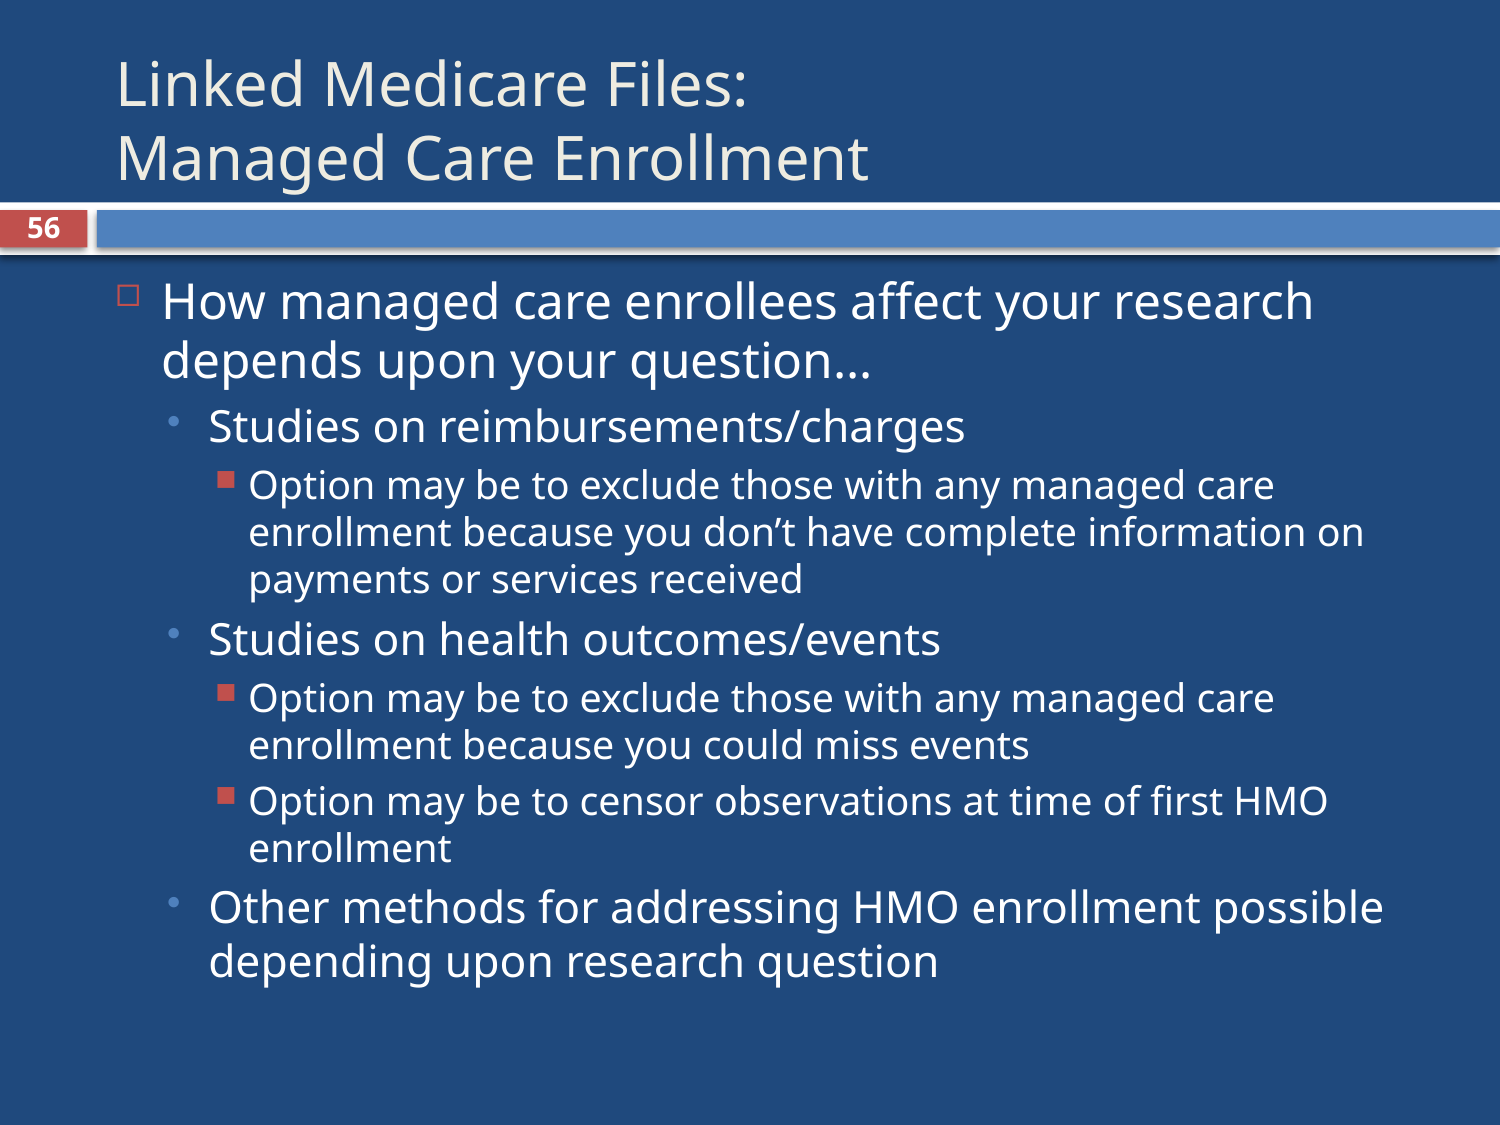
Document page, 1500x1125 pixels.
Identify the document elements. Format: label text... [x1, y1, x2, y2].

slide_number 56 [0, 208, 88, 249]
title Linked Medicare Files: Managed Care Enrollment [100, 37, 1438, 200]
list How managed care enrollees affect your research depends upon your question… Studies on reimbursements/charges Option may be to exclude those with any managed care enrollment because you don’t have complete information on payments or services received Studies on health outcomes/events Option may be to exclude those with any managed care enrollment because you could miss events Option may be to censor observations at time of first HMO enrollment Other methods for addressing HMO enrollment possible depending upon research question [100, 262, 1438, 1000]
